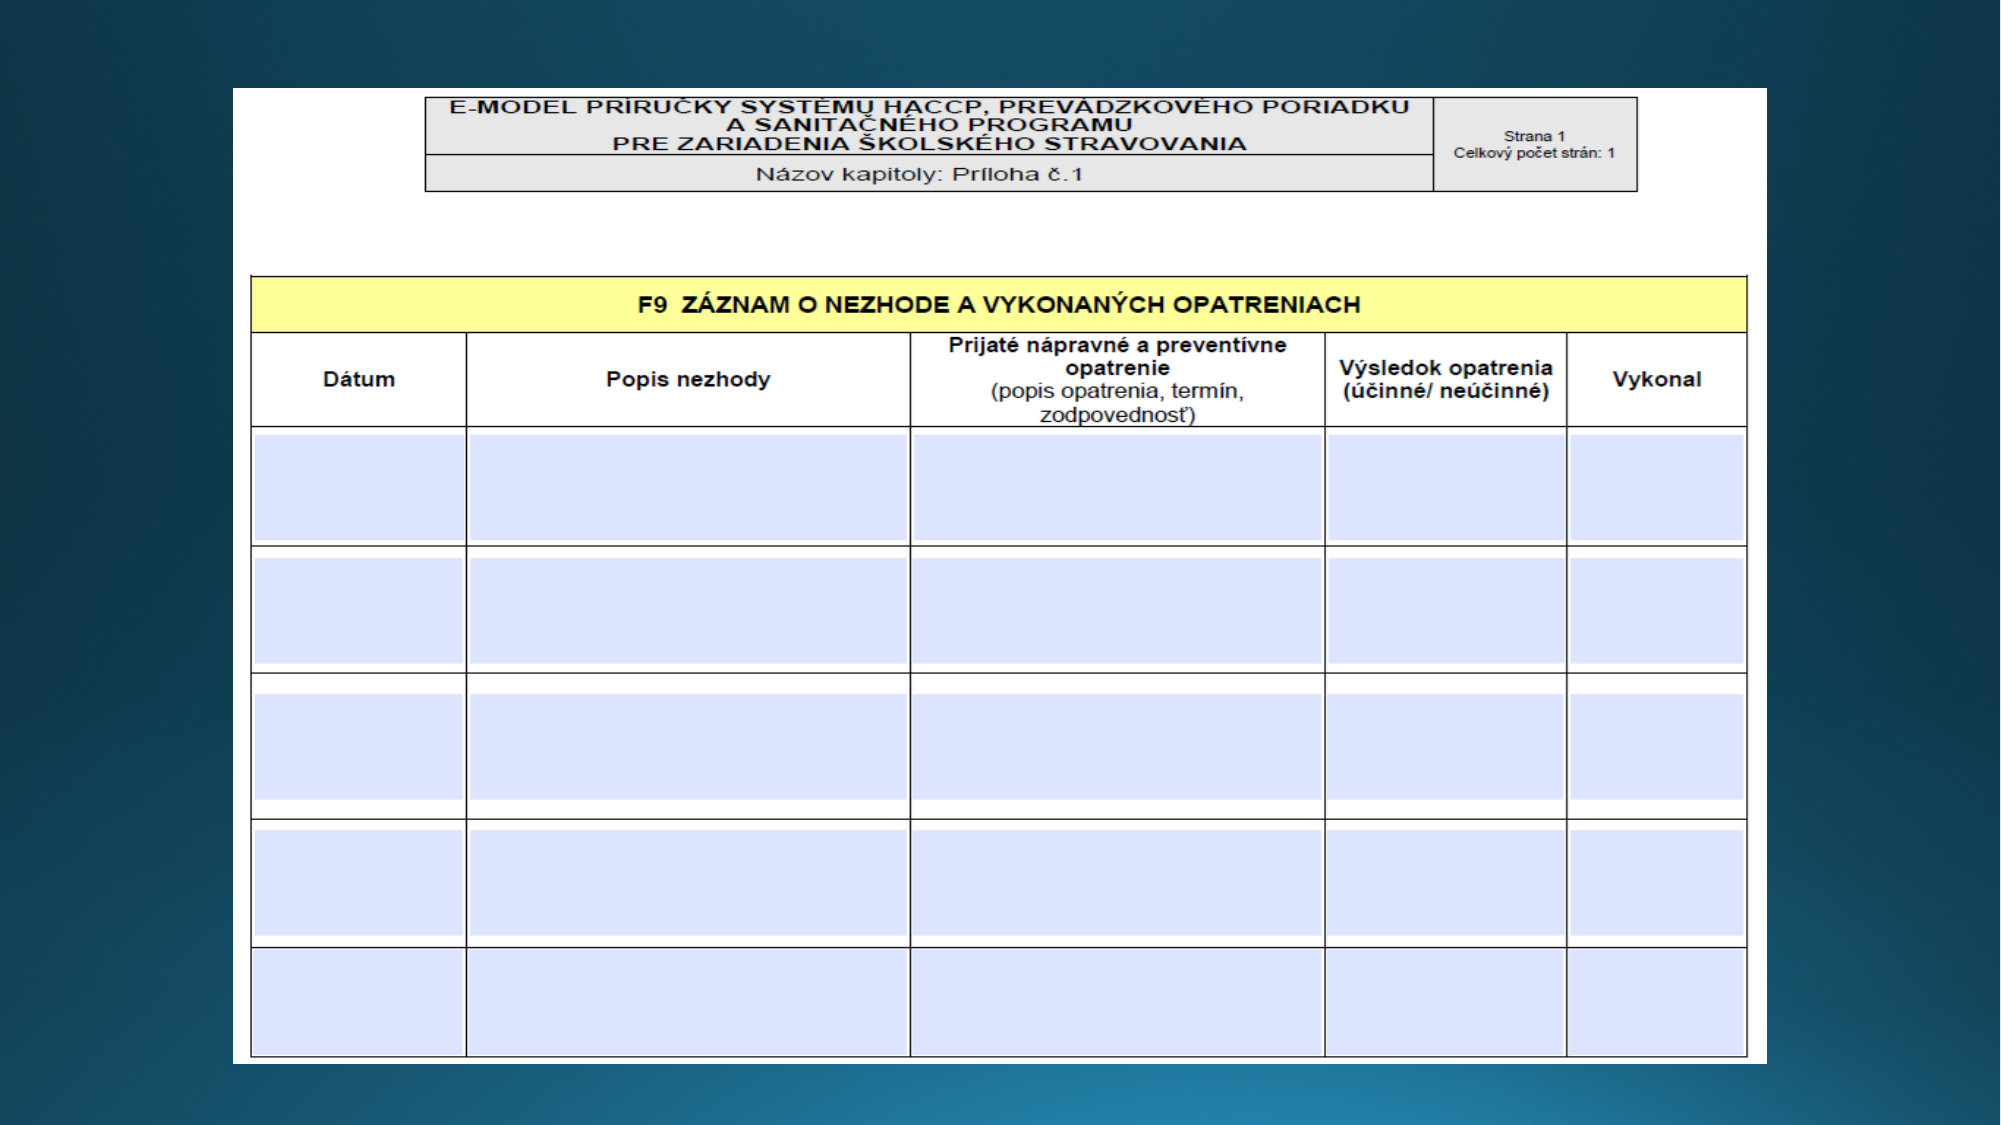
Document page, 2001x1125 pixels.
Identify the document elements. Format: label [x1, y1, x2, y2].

text_box [137, 59, 1863, 277]
picture [0, 0, 2001, 1125]
